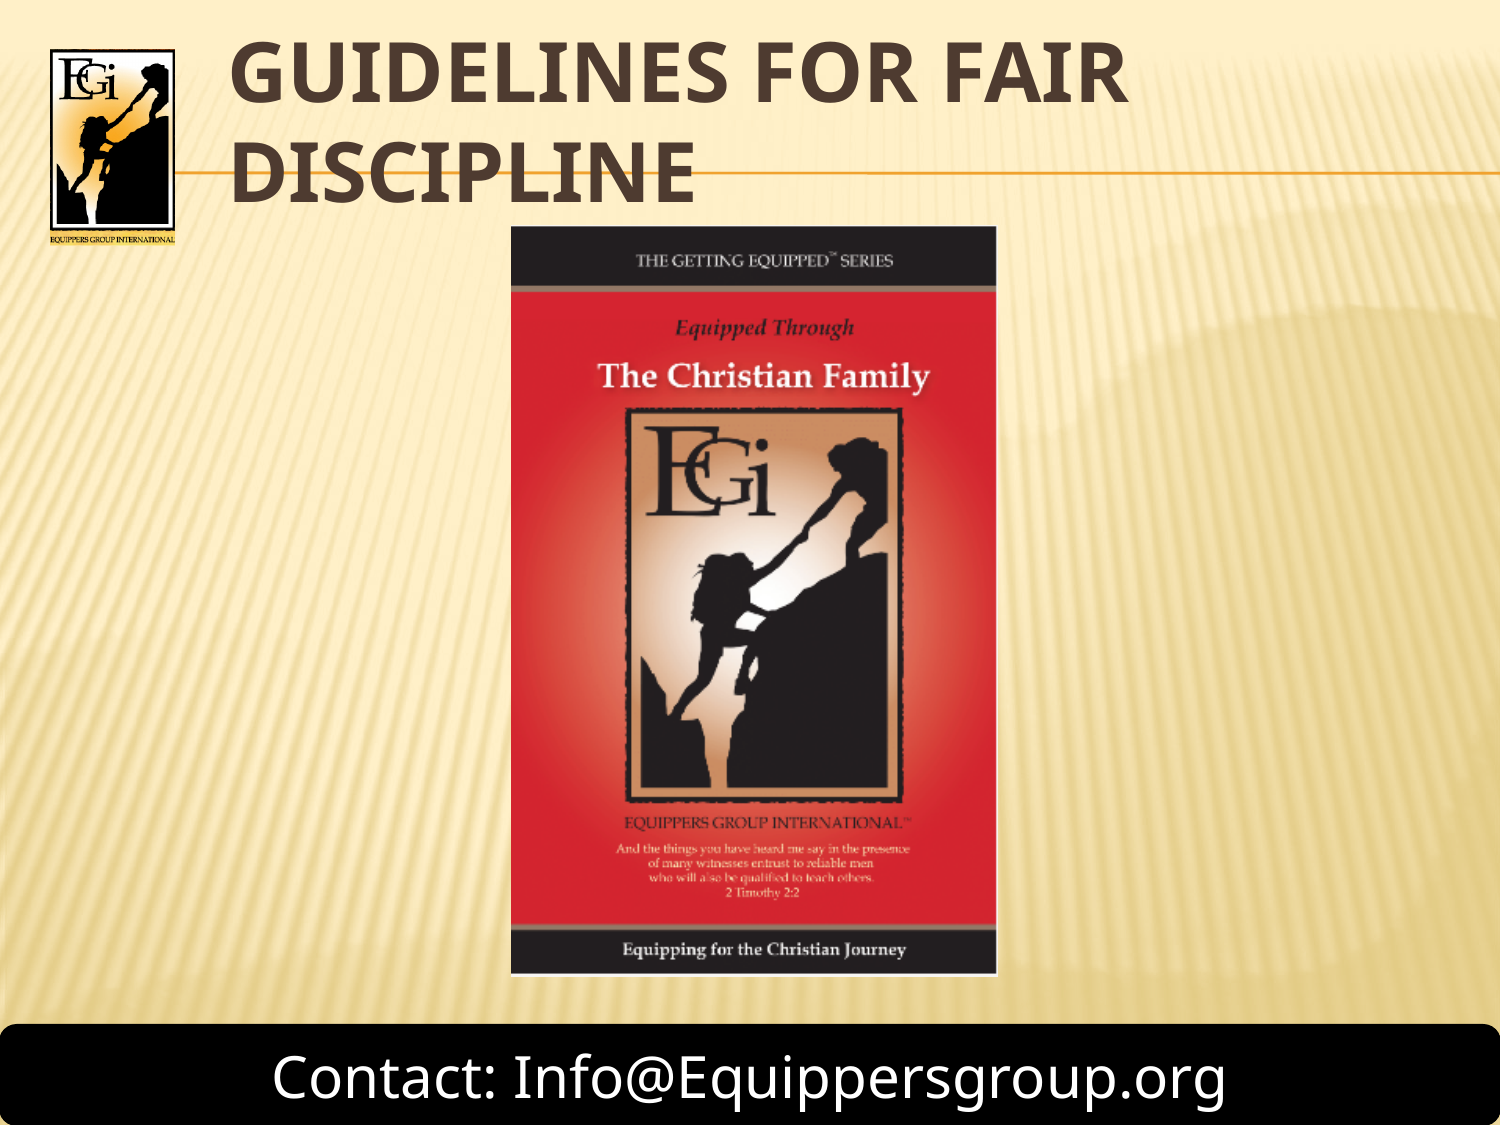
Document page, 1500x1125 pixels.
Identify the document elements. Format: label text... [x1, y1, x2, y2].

title Guidelines for fair discipline [212, 50, 1463, 188]
text_box Contact: Info@Equippersgroup.org [0, 1023, 1500, 1125]
picture [49, 49, 176, 246]
picture [511, 224, 998, 977]
